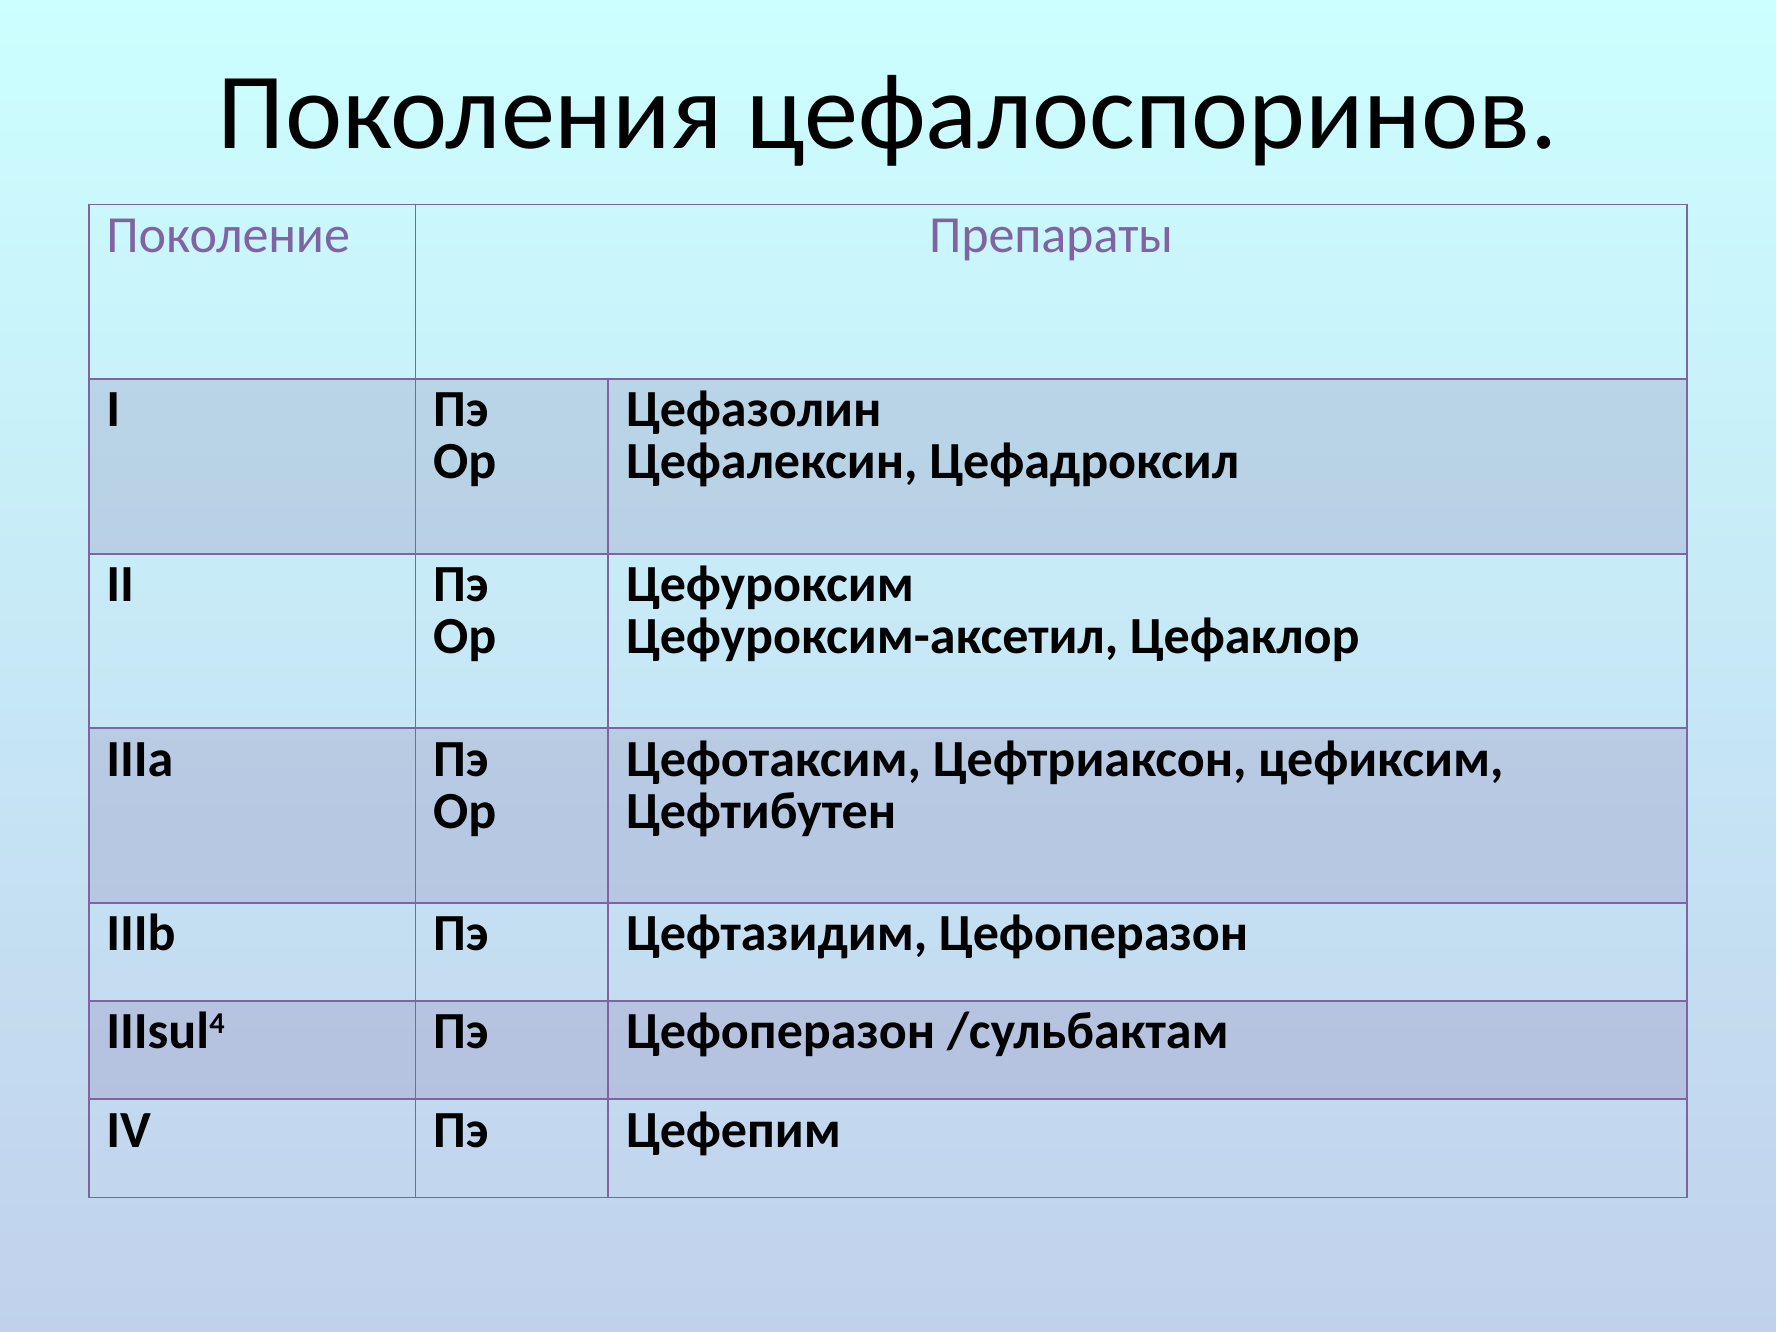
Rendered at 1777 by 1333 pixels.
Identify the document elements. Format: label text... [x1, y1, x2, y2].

table_cell Цефуроксим Цефуроксим-аксетил, Цефаклор [609, 555, 1686, 727]
table_header Препараты [416, 205, 1686, 378]
title Поколения цефалоспоринов. [88, 53, 1688, 191]
table_cell Пэ [416, 904, 607, 1000]
table_cell Пэ Ор [416, 555, 607, 727]
table_cell IIIa [90, 729, 415, 902]
table_header Поколение [90, 205, 415, 378]
table_cell IV [90, 1100, 415, 1197]
table_cell Пэ Ор [416, 380, 607, 553]
table_cell Цефоперазон /сульбактам [609, 1002, 1686, 1098]
table_cell Цефтазидим, Цефоперазон [609, 904, 1686, 1000]
table_cell IIIsul4 [90, 1002, 415, 1098]
table_cell IIIb [90, 904, 415, 1000]
table_cell Пэ Ор [416, 729, 607, 902]
table_cell Цефепим [609, 1100, 1686, 1197]
table_cell Пэ [416, 1100, 607, 1197]
table_cell Цефотаксим, Цефтриаксон, цефиксим, Цефтибутен [609, 729, 1686, 902]
table_cell Цефазолин Цефалексин, Цефадроксил [609, 380, 1686, 553]
table_cell II [90, 555, 415, 727]
table_cell Пэ [416, 1002, 607, 1098]
table_cell I [90, 380, 415, 553]
